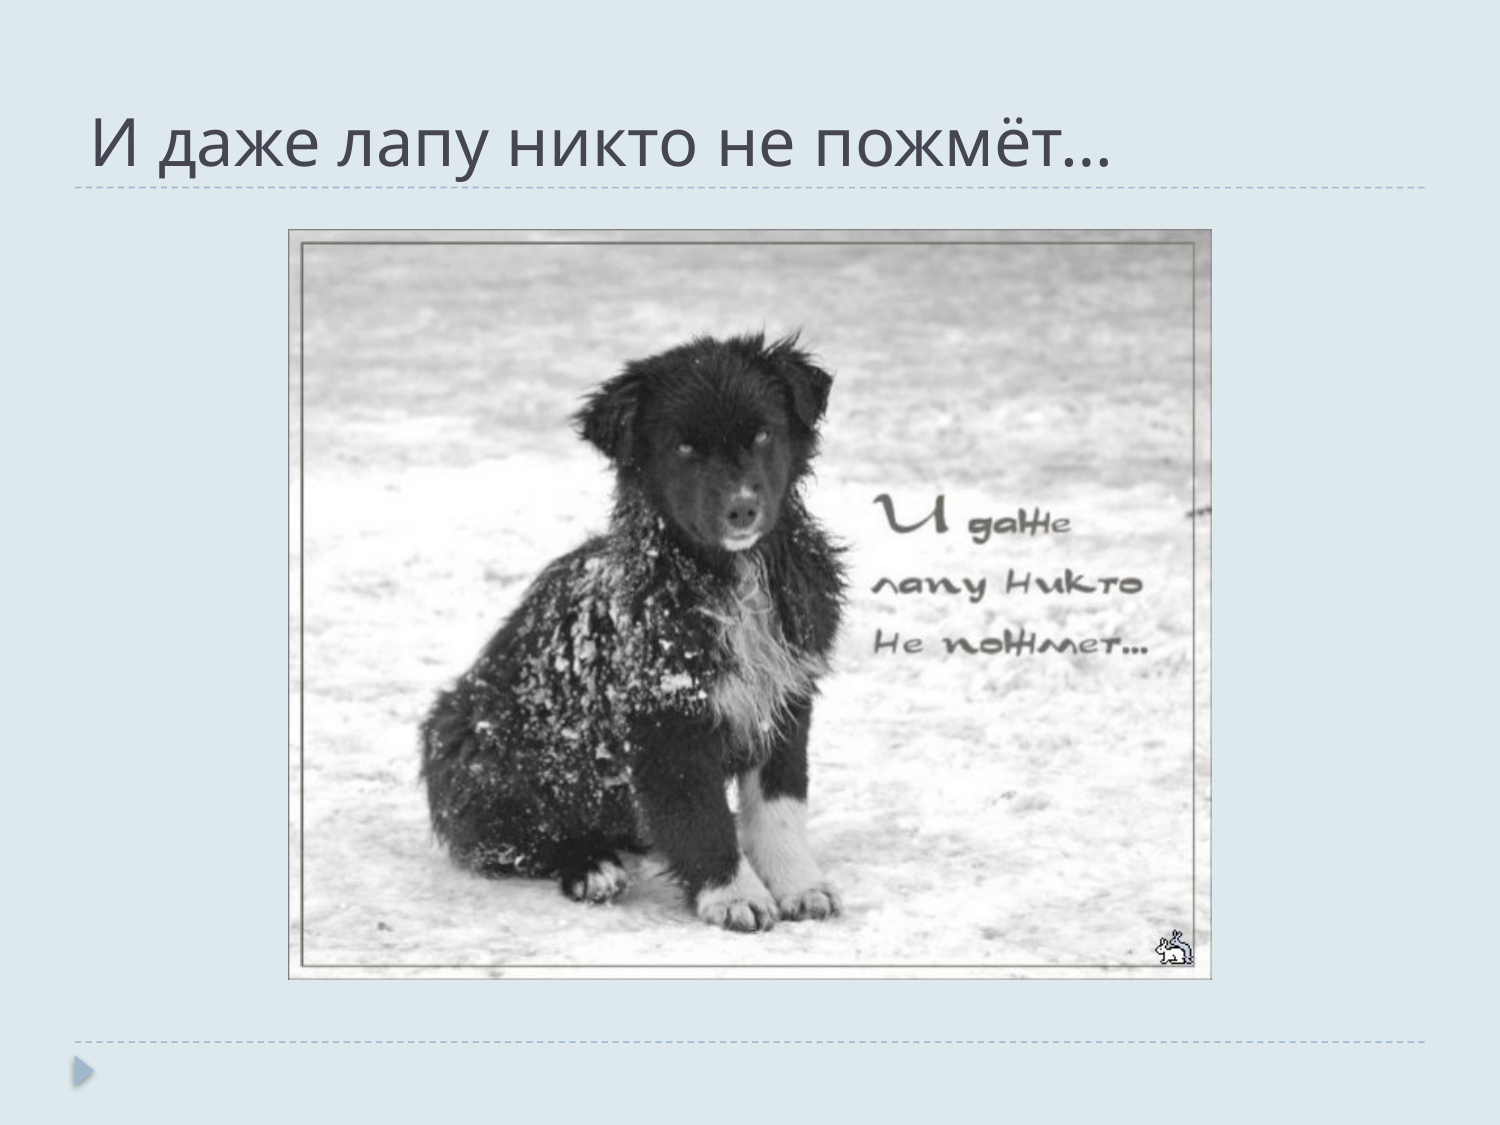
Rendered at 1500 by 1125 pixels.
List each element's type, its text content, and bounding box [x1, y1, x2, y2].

title И даже лапу никто не пожмёт… [75, 24, 1425, 188]
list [288, 229, 1212, 981]
